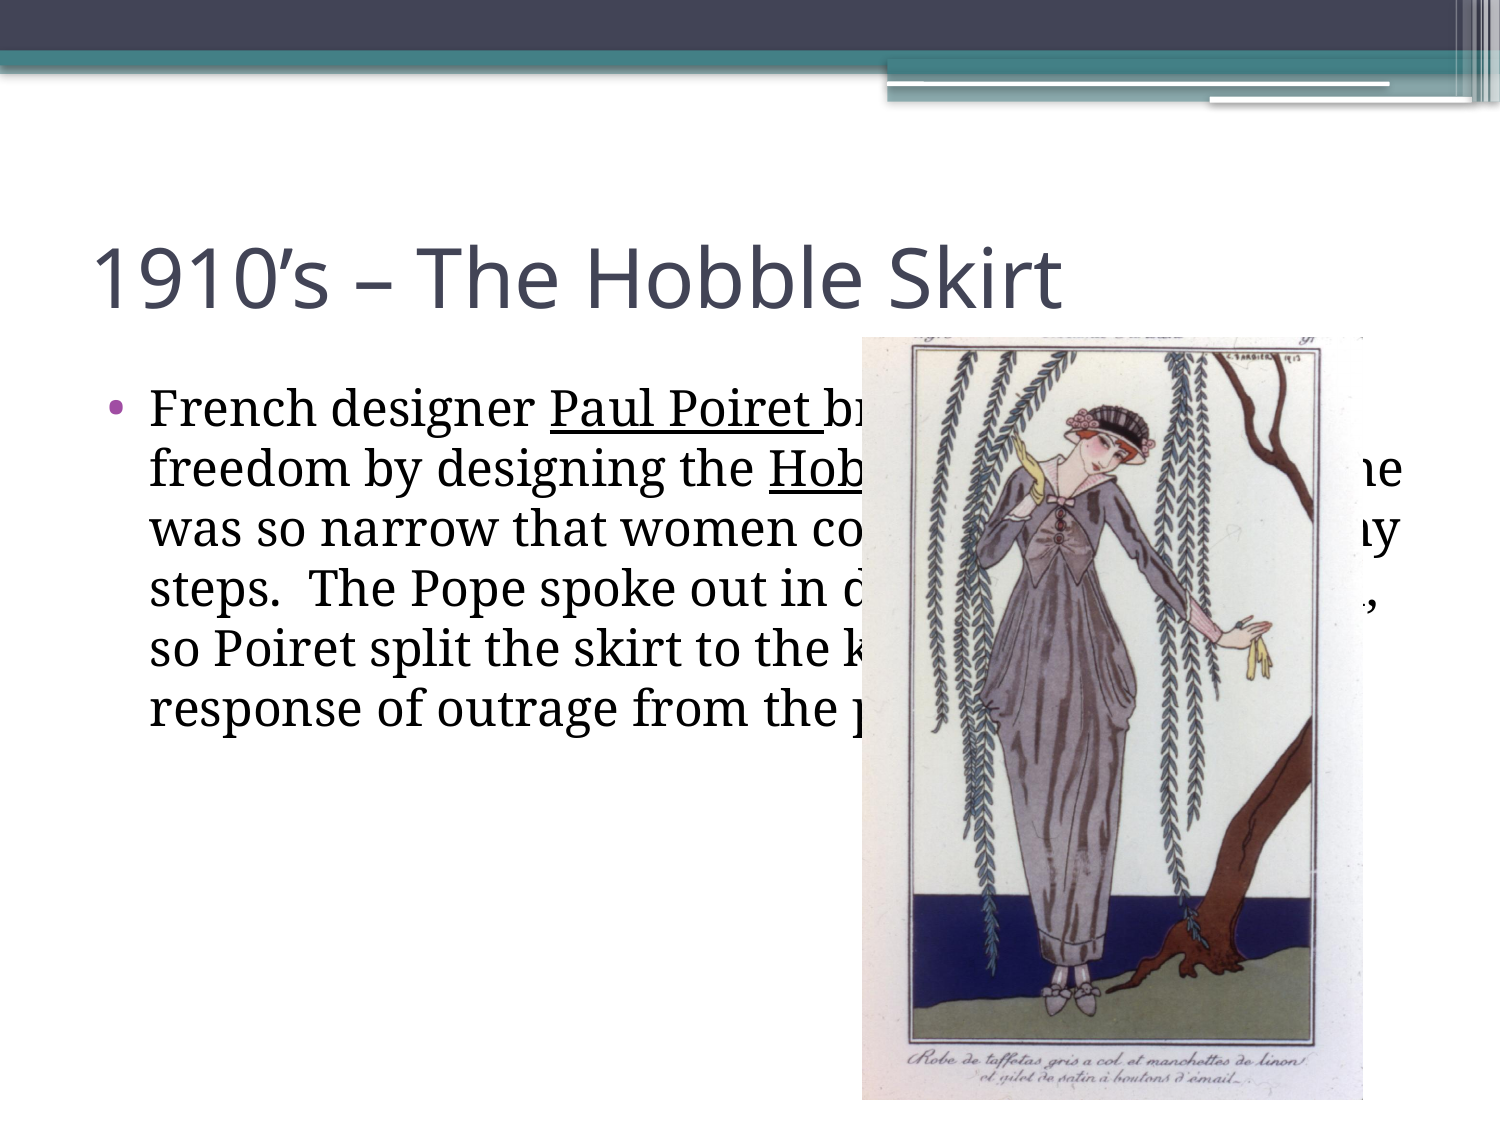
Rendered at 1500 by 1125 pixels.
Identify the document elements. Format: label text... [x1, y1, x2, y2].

title 1910’s – The Hobble Skirt [75, 187, 1425, 363]
list French designer Paul Poiret broke the new rule of freedom by designing the Hobble Skirt. The hemline was so narrow that women could only take very tiny steps. The Pope spoke out in defense of the women, so Poiret split the skirt to the knee, bringing a response of outrage from the public. [1368, 368, 1425, 1079]
picture [862, 337, 1363, 1100]
list French designer Paul Poiret broke the new rule of freedom by designing the Hobble Skirt. The hemline was so narrow that women could only take very tiny steps. The Pope spoke out in defense of the women, so Poiret split the skirt to the knee, bringing a response of outrage from the public. [75, 368, 855, 1079]
